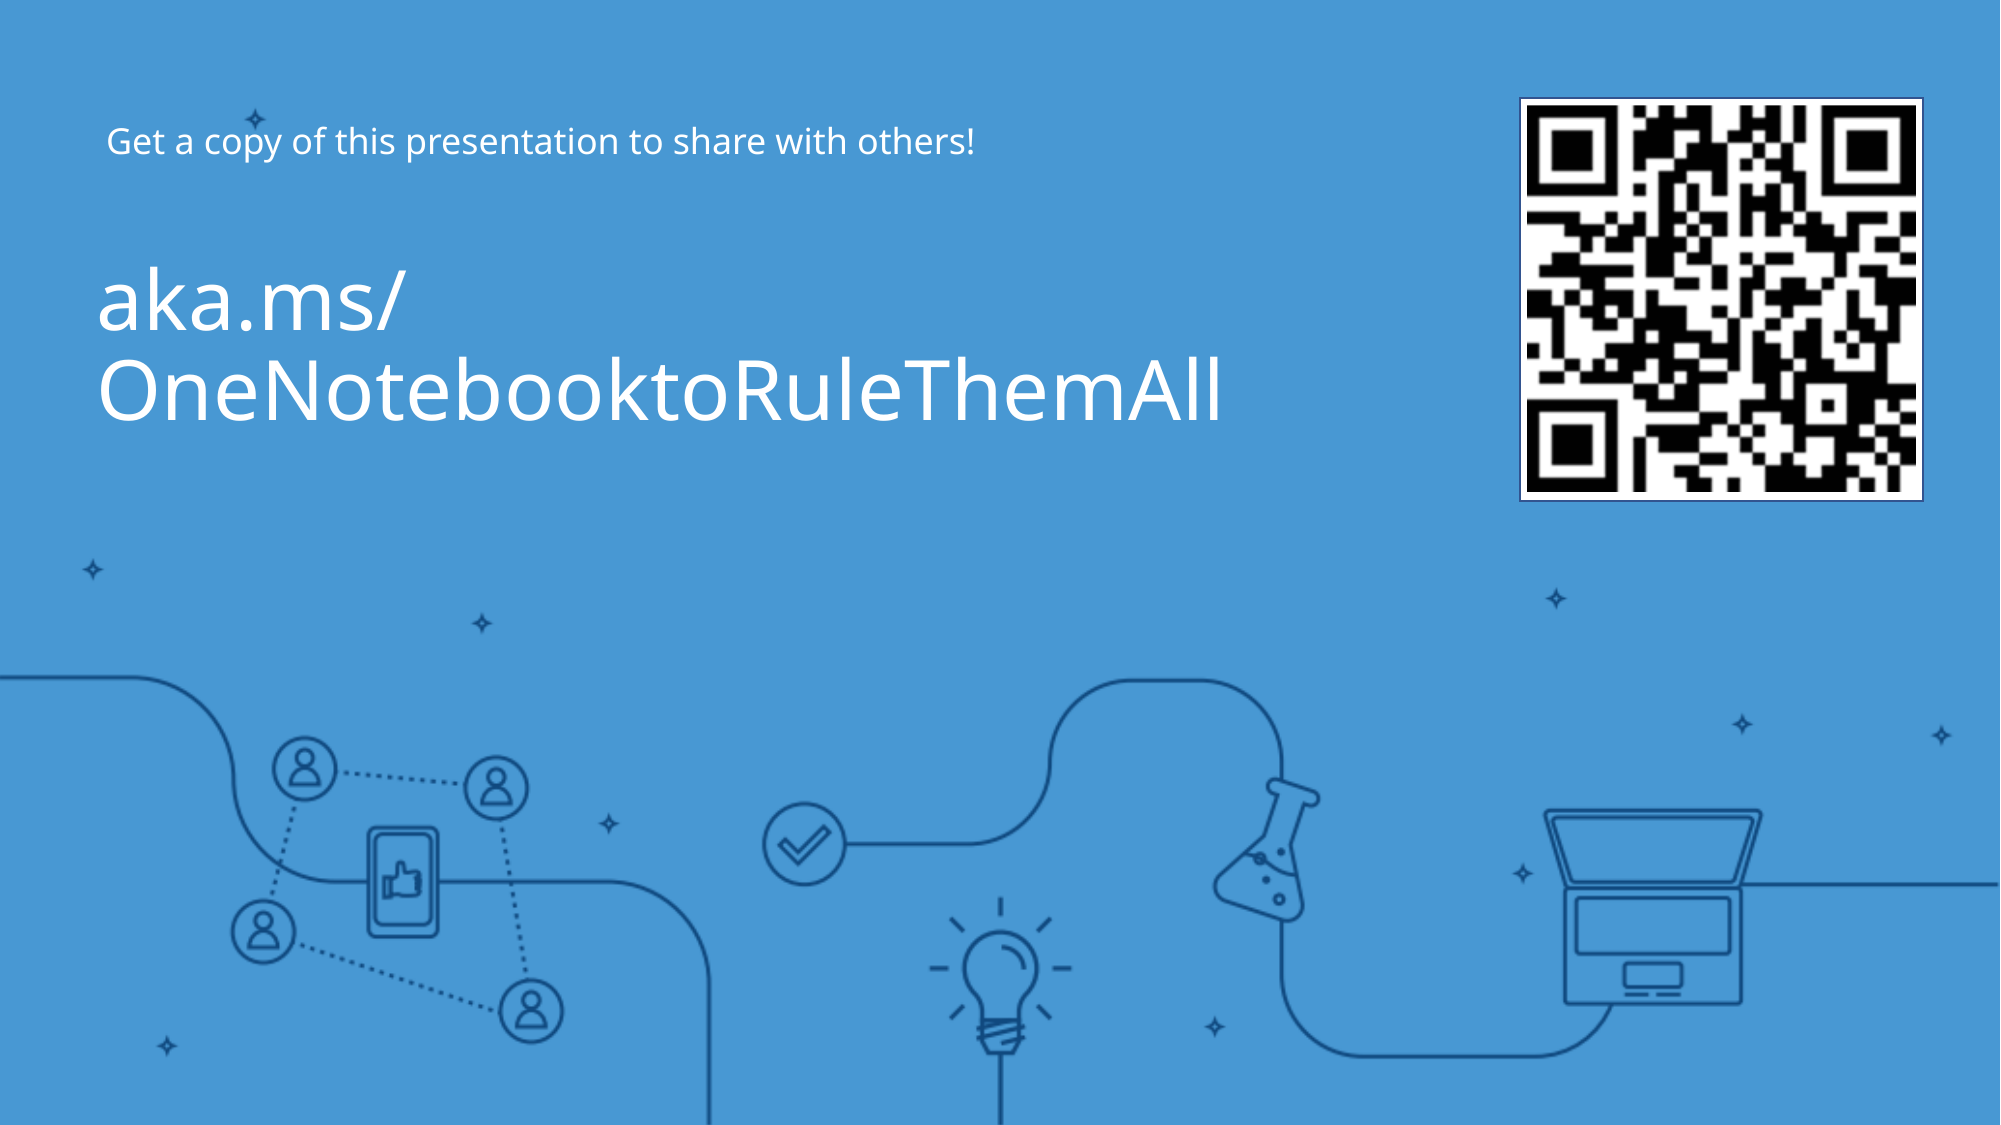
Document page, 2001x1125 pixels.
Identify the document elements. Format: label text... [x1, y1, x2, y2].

list aka.ms/OneNotebooktoRuleThemAll [81, 251, 1460, 476]
text_box [1519, 97, 1924, 502]
list Get a copy of this presentation to share with others! [81, 116, 1000, 175]
picture [1527, 104, 1916, 493]
